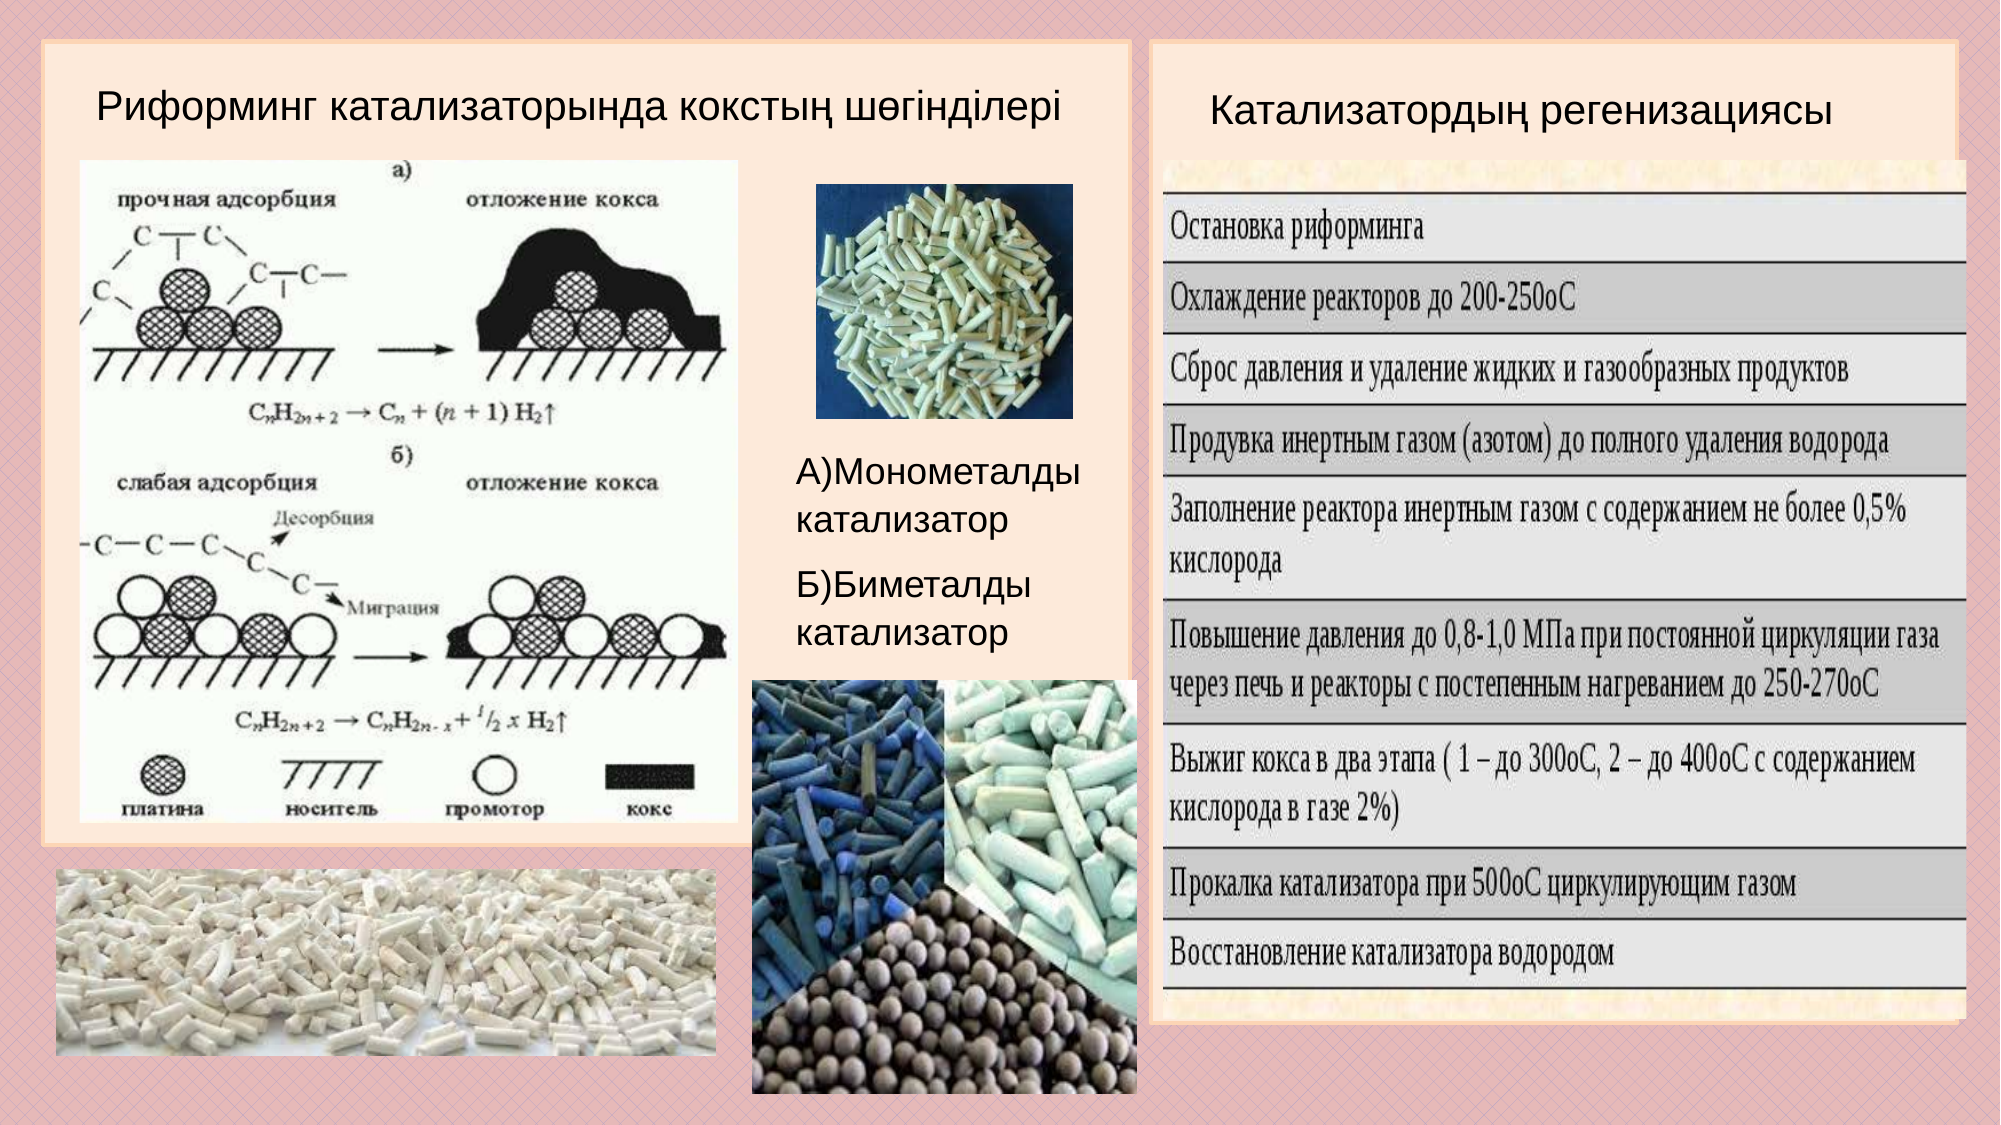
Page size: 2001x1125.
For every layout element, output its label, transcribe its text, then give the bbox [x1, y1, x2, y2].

text_box Катализатордың регенизациясы [1194, 72, 1860, 141]
text_box [41, 39, 1132, 847]
picture [56, 869, 717, 1056]
picture [79, 160, 739, 823]
text_box А)Монометалды катализатор Б)Биметалды катализатор [781, 436, 1149, 661]
picture [1162, 160, 1967, 1019]
text_box [1149, 39, 1959, 1025]
picture [752, 680, 1138, 1095]
picture [816, 184, 1073, 419]
text_box Риформинг катализаторында кокстың шөгінділері [81, 68, 1089, 137]
